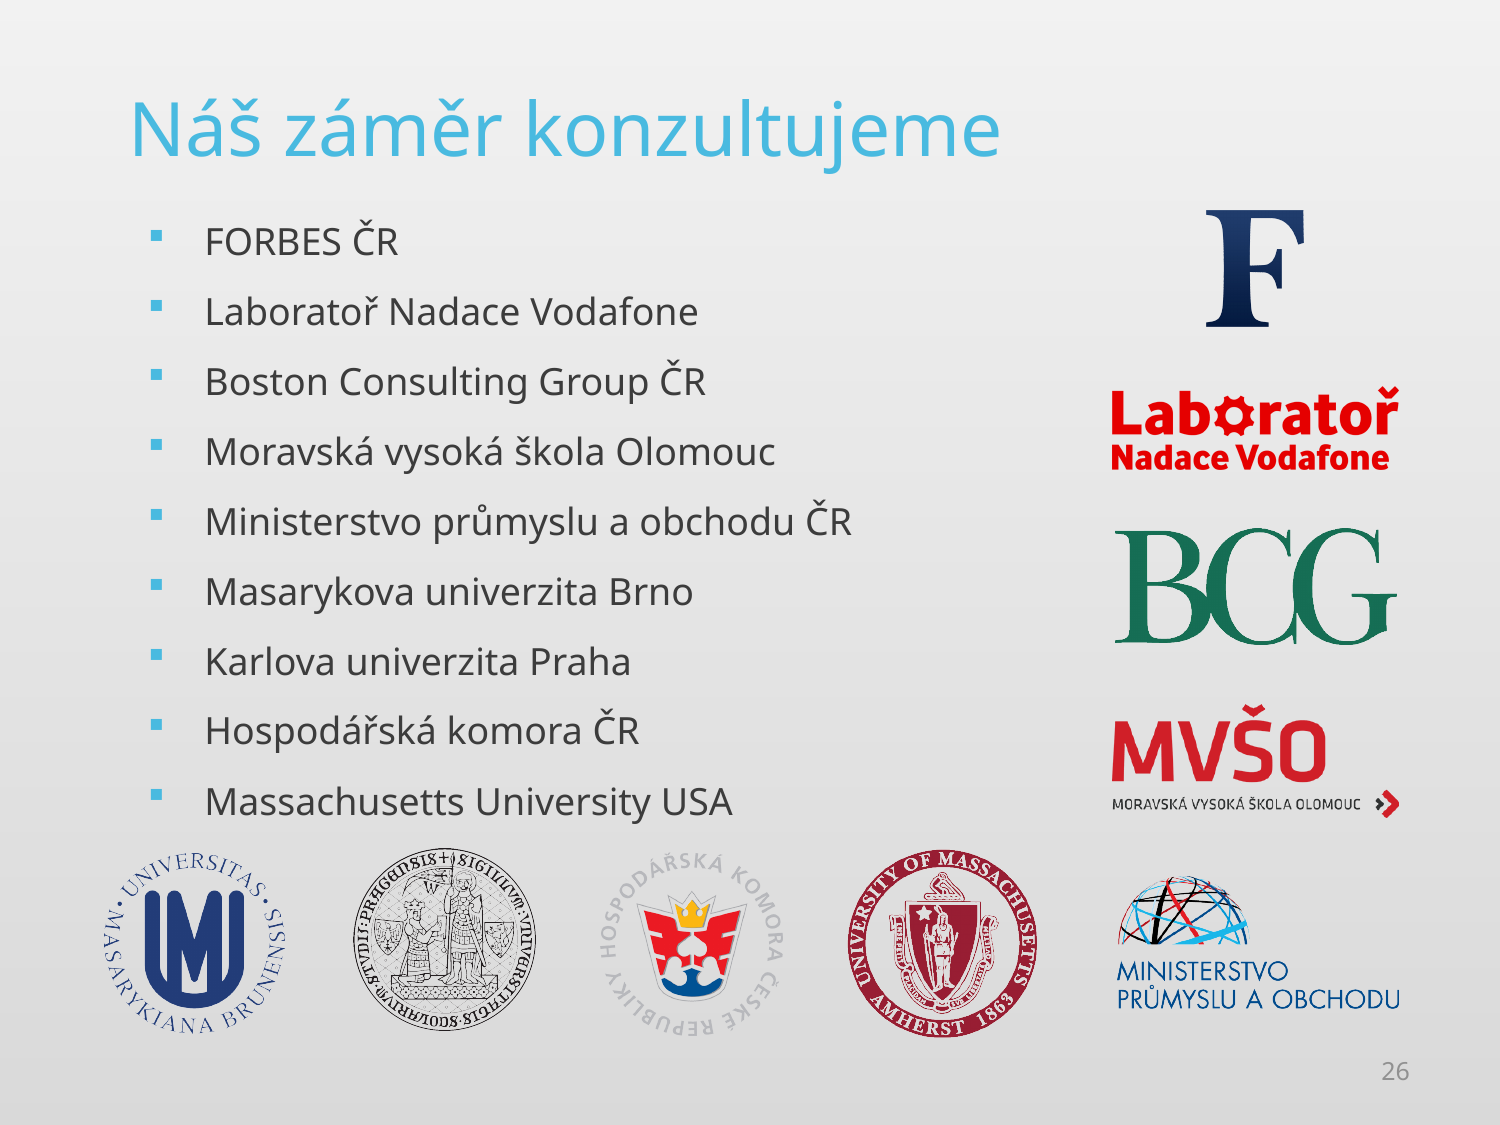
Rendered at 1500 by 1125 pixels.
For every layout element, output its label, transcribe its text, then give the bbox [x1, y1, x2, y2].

text_box Náš záměr konzultujeme [0, 88, 1228, 164]
slide_number 25 [1074, 1042, 1425, 1103]
picture [1112, 703, 1400, 818]
picture [1117, 876, 1400, 1009]
picture [353, 848, 536, 1031]
picture [1115, 528, 1397, 645]
picture [99, 848, 289, 1038]
picture [1205, 210, 1304, 327]
picture [1112, 385, 1400, 470]
text_box FORBES ČR Laboratoř Nadace Vodafone Boston Consulting Group ČR Moravská vysoká škola Olomouc Ministerstvo průmyslu a obchodu ČR Masarykova univerzita Brno Karlova univerzita Praha Hospodářská komora ČR Massachusetts University USA [103, 210, 1037, 830]
picture [847, 849, 1037, 1038]
picture [600, 852, 784, 1036]
